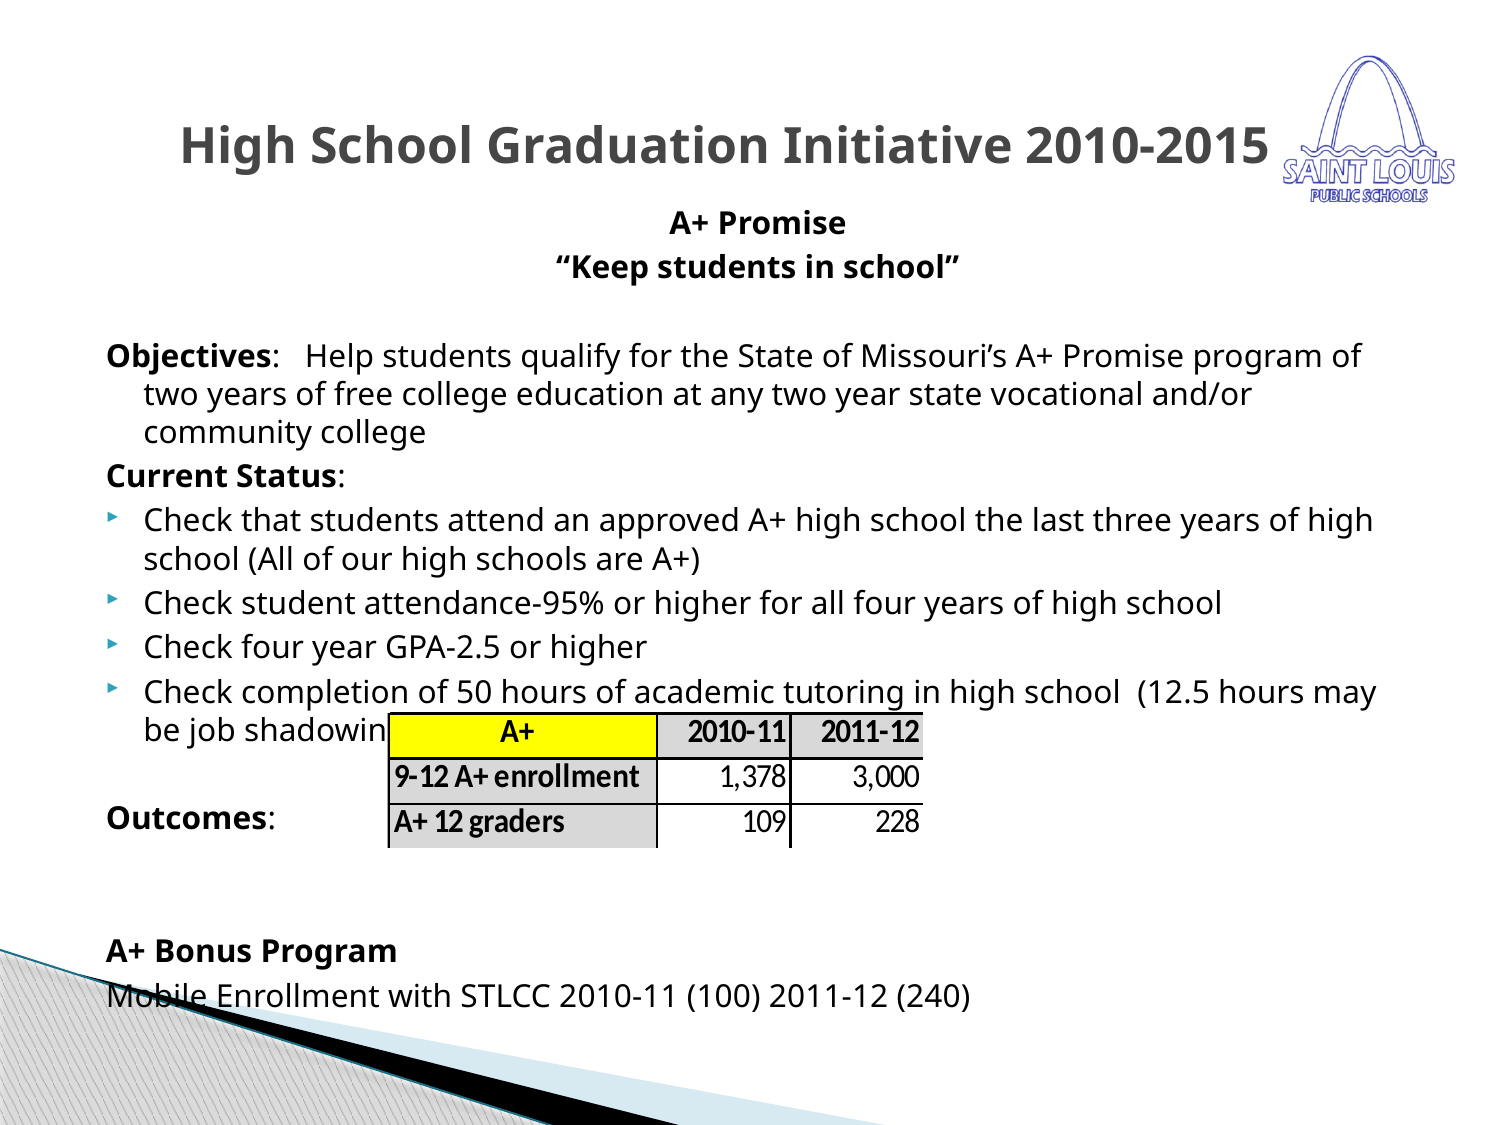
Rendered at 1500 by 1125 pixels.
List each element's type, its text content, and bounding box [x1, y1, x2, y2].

picture [1274, 49, 1463, 213]
title High School Graduation Initiative 2010-2015 [50, 50, 1400, 238]
list A+ Promise “Keep students in school” Objectives: Help students qualify for the State of Missouri’s A+ Promise program of two years of free college education at any two year state vocational and/or community college Current Status: Check that students attend an approved A+ high school the last three years of high school (All of our high schools are A+) Check student attendance-95% or higher for all four years of high school Check four year GPA-2.5 or higher Check completion of 50 hours of academic tutoring in high school (12.5 hours may be job shadowing) Outcomes: A+ Bonus Program Mobile Enrollment with STLCC 2010-11 (100) 2011-12 (240) [75, 224, 1425, 1025]
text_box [387, 712, 926, 851]
